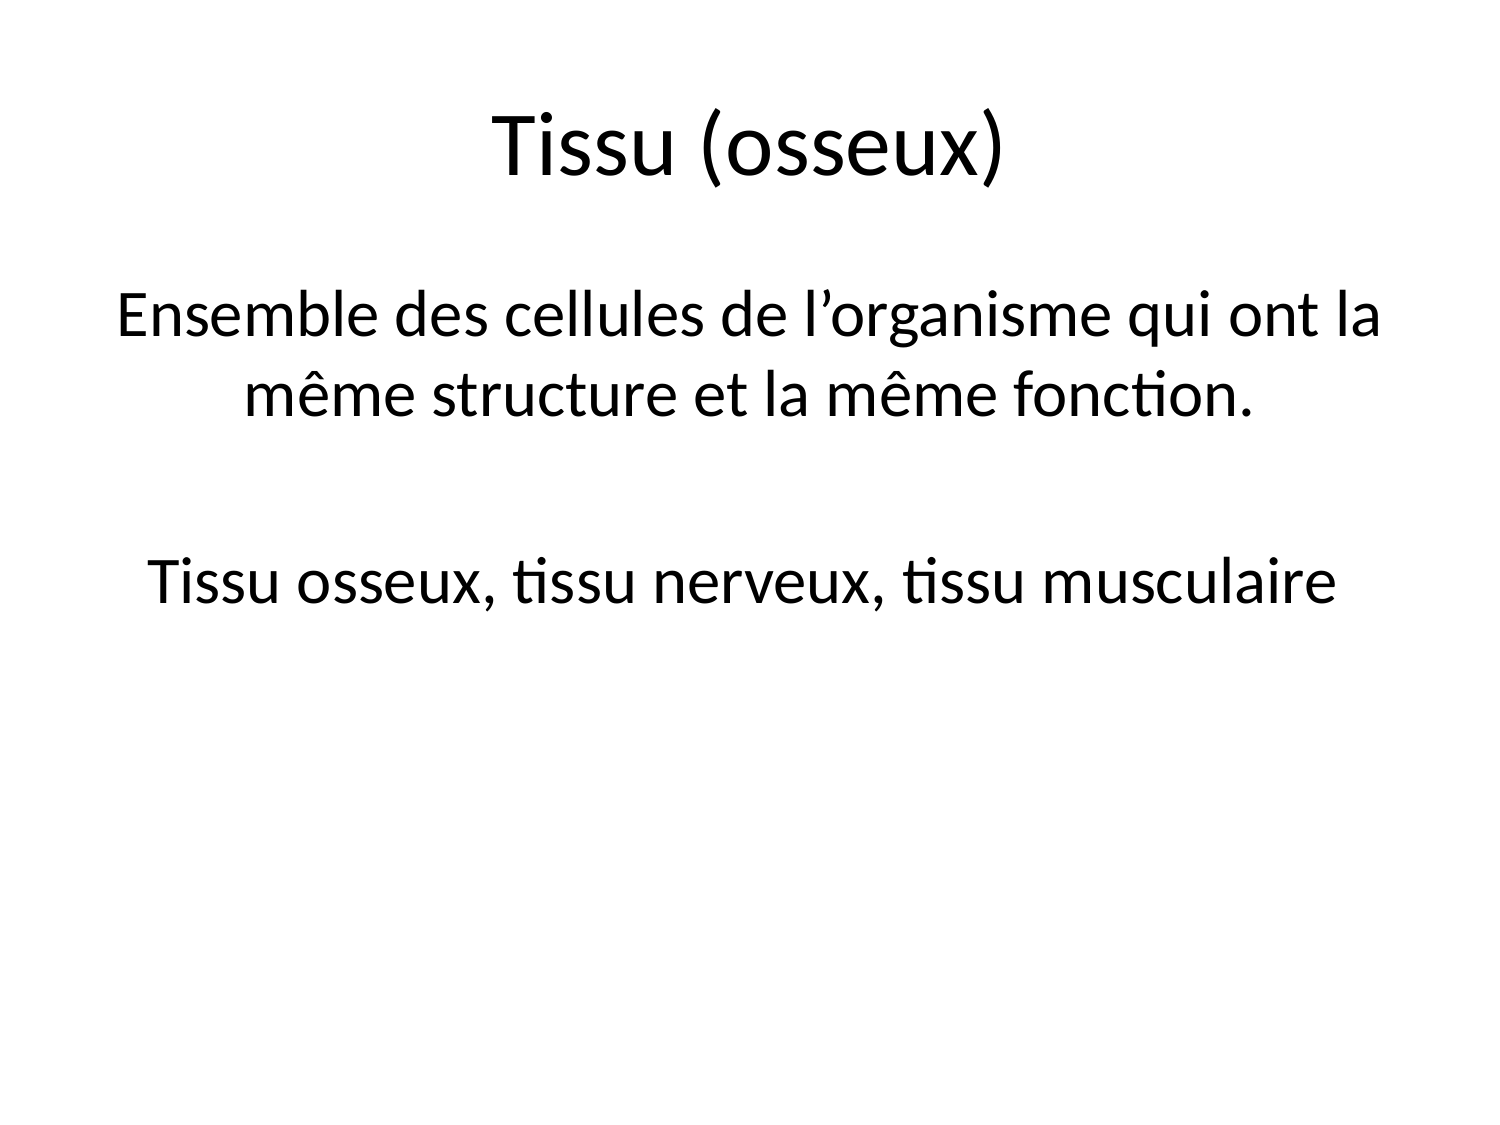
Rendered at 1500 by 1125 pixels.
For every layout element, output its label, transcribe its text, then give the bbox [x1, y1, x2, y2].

list Ensemble des cellules de l’organisme qui ont la même structure et la même fonction. Tissu osseux, tissu nerveux, tissu musculaire [75, 262, 1425, 1005]
title Tissu (osseux) [75, 45, 1425, 233]
